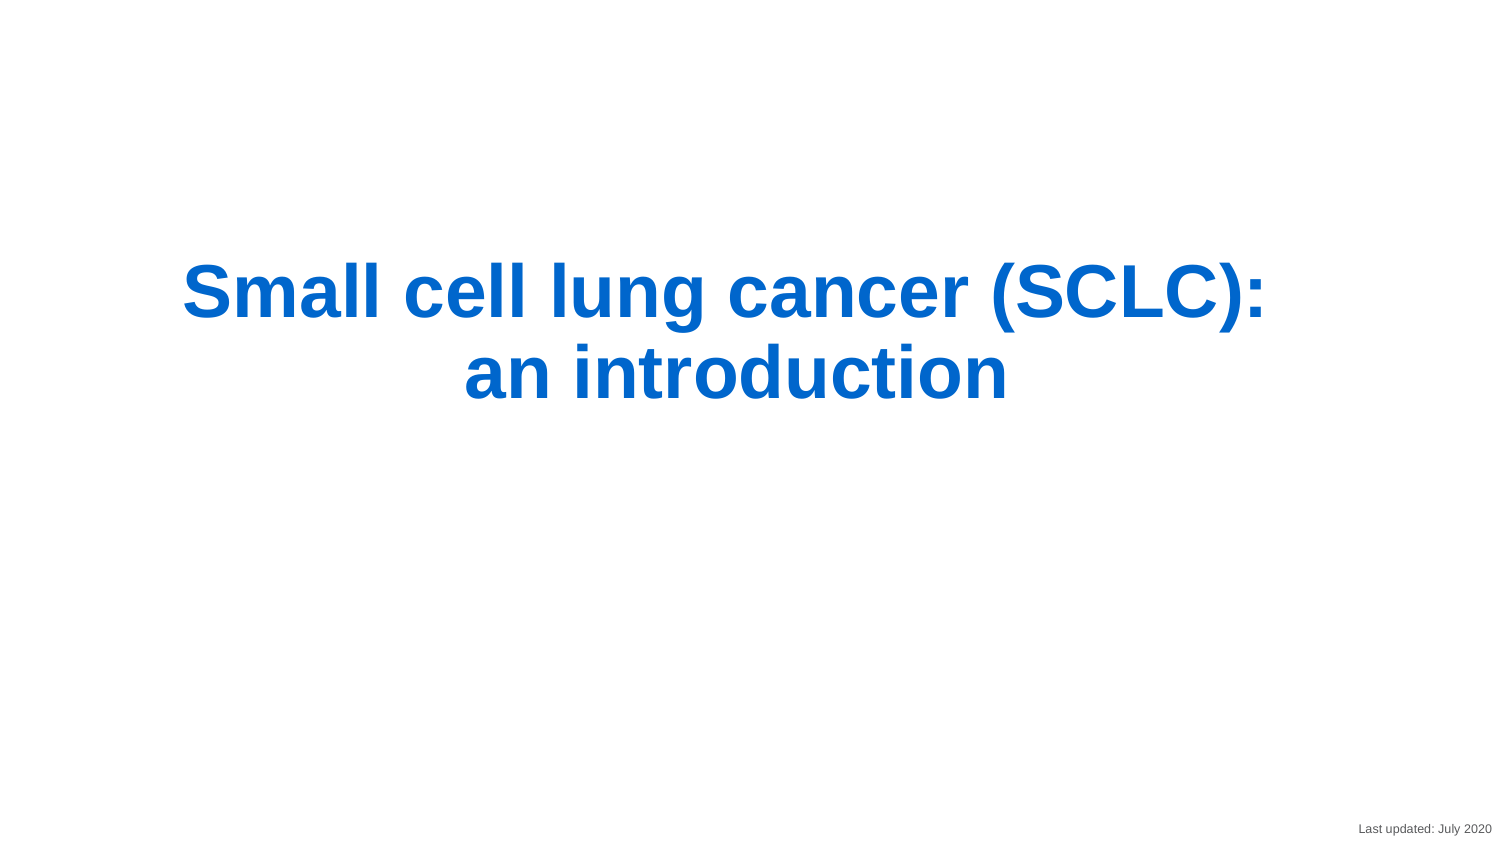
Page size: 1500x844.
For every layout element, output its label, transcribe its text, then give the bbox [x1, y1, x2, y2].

title Small cell lung cancer (SCLC): an introduction [68, 212, 1406, 415]
text_box Last updated: July 2020 [1350, 813, 1500, 844]
